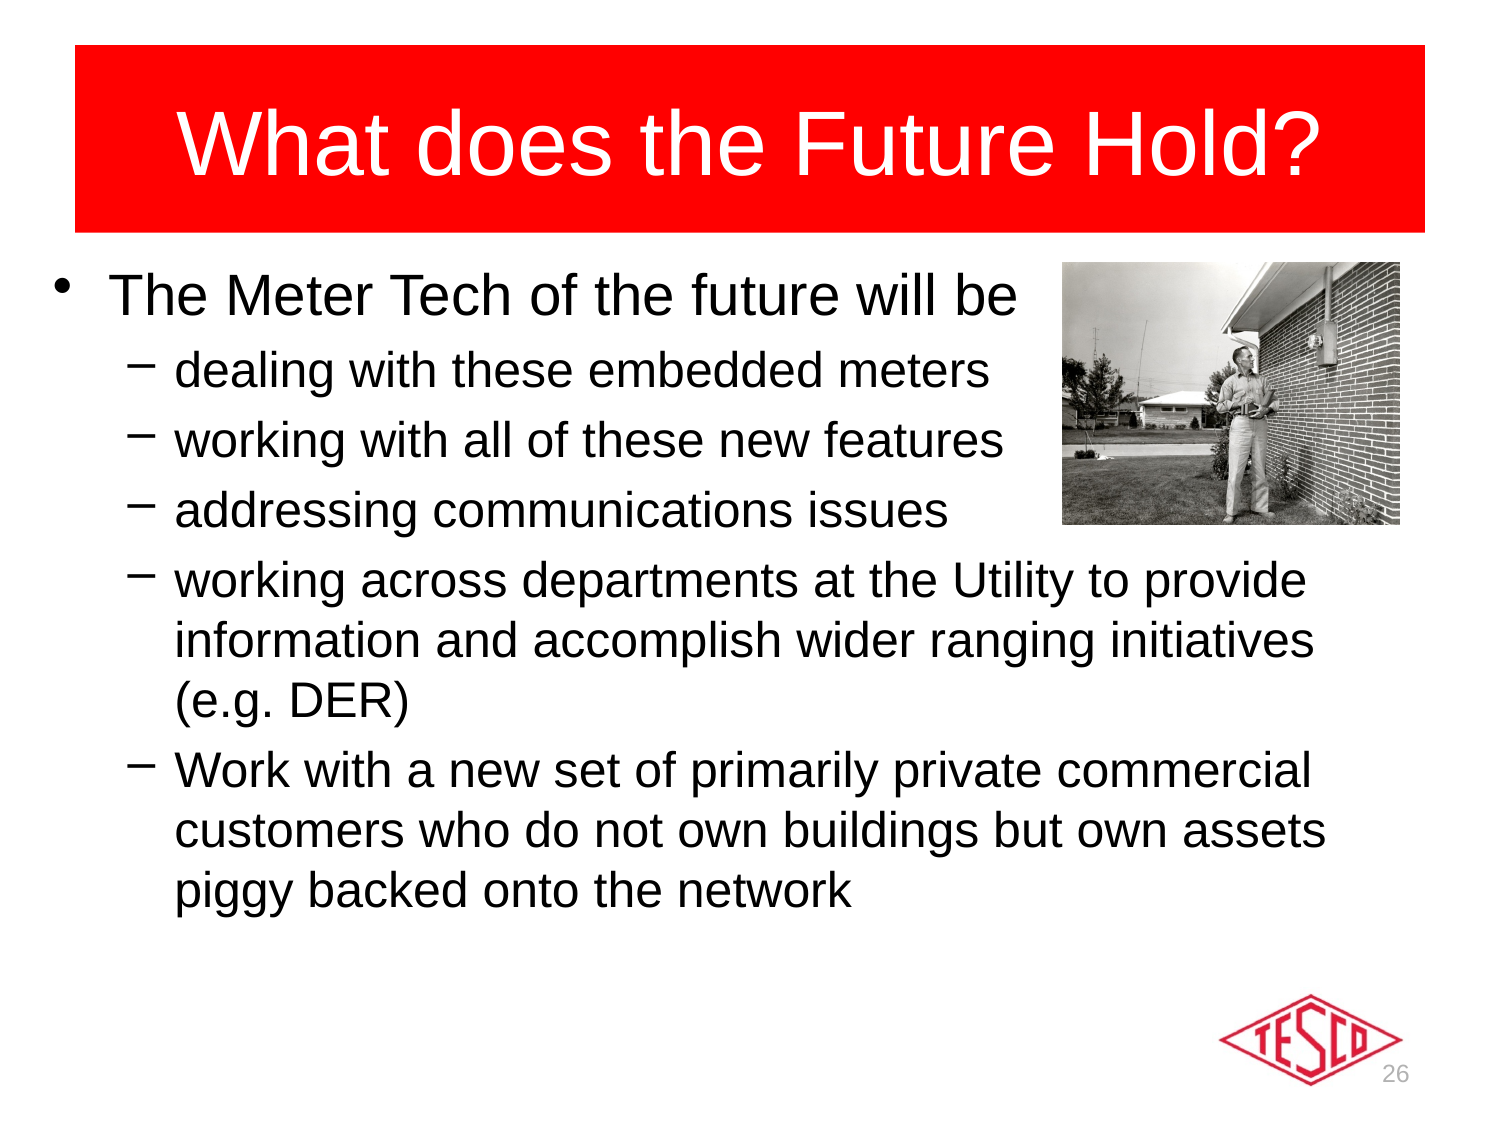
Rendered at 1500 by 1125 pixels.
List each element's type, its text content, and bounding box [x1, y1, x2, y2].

title What does the Future Hold? [75, 45, 1425, 233]
slide_number 26 [1074, 1042, 1425, 1103]
picture [1062, 262, 1401, 526]
picture [1212, 987, 1413, 1042]
list The Meter Tech of the future will be dealing with these embedded meters working with all of these new features addressing communications issues working across departments at the Utility to provide information and accomplish wider ranging initiatives (e.g. DER) Work with a new set of primarily private commercial customers who do not own buildings but own assets piggy backed onto the network [37, 249, 1388, 563]
